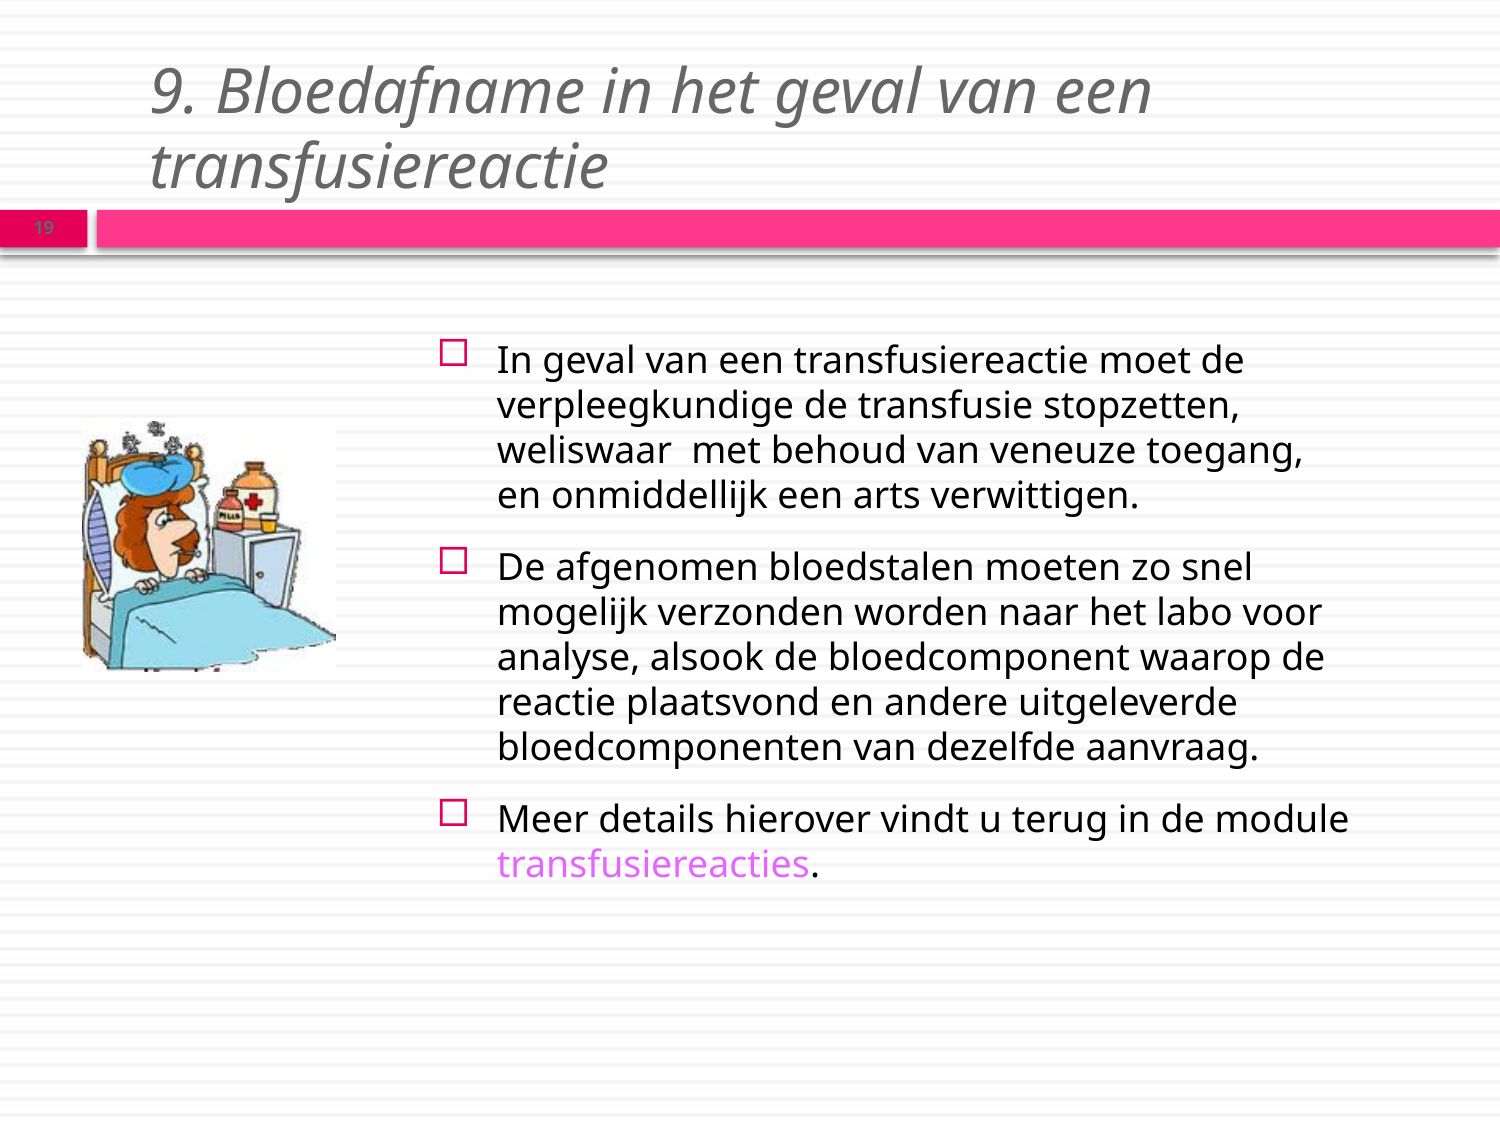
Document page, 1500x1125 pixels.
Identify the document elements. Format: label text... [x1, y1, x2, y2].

title 9. Bloedafname in het geval van een transfusiereactie [134, 44, 1500, 208]
picture [81, 421, 336, 673]
list In geval van een transfusiereactie moet de verpleegkundige de transfusie stopzetten, weliswaar met behoud van veneuze toegang, en onmiddellijk een arts verwittigen. De afgenomen bloedstalen moeten zo snel mogelijk verzonden worden naar het labo voor analyse, alsook de bloedcomponent waarop de reactie plaatsvond en andere uitgeleverde bloedcomponenten van dezelfde aanvraag. Meer details hierover vindt u terug in de module transfusiereacties. [421, 328, 1374, 997]
slide_number 19 [0, 208, 88, 249]
